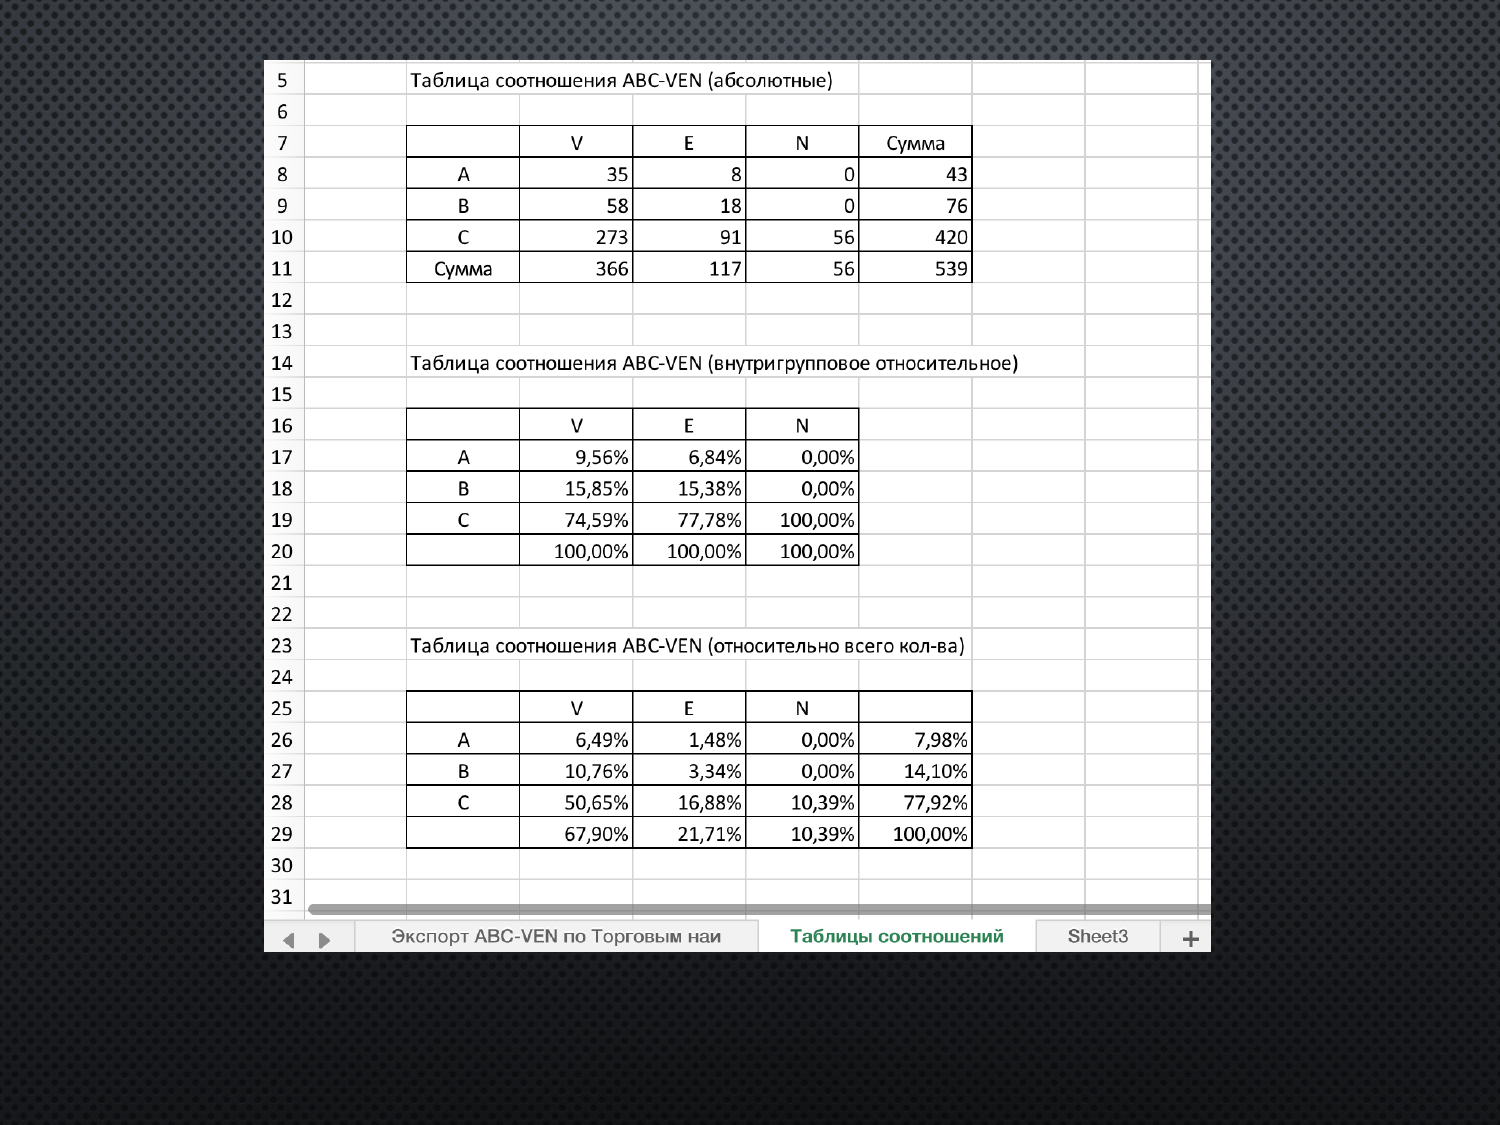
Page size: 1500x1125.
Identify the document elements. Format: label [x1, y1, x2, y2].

picture [263, 60, 1211, 953]
